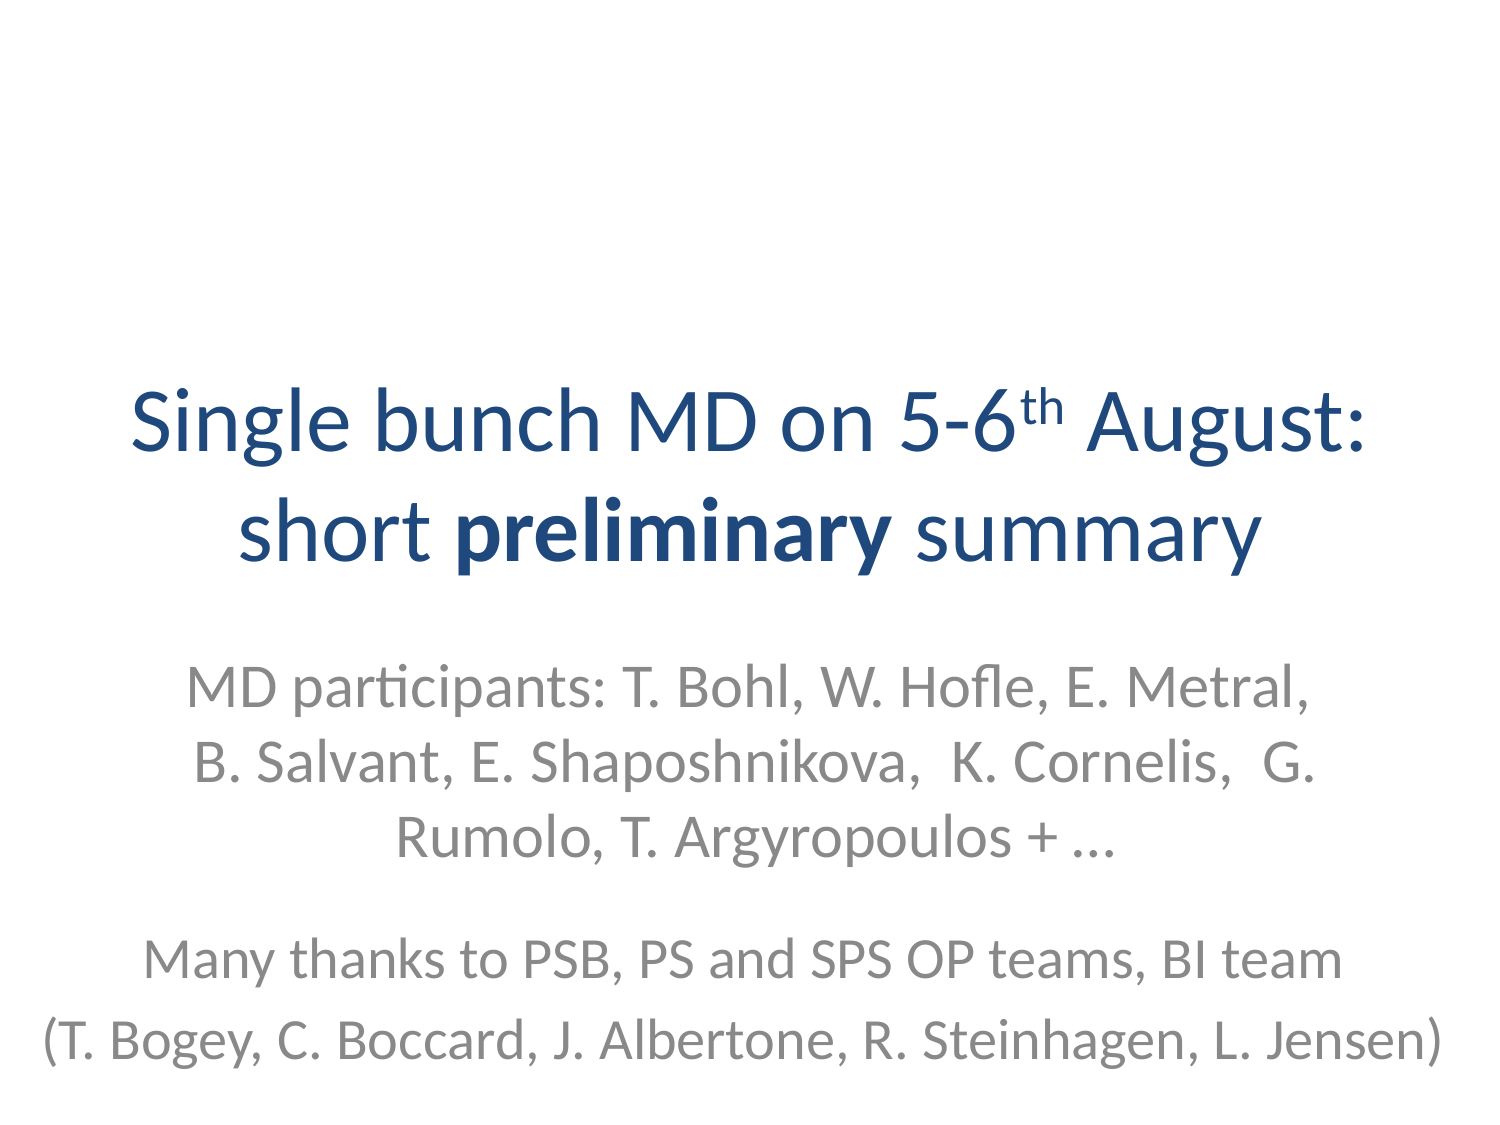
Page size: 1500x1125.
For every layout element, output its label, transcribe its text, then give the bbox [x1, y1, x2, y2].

subtitle MD participants: T. Bohl, W. Hofle, E. Metral, B. Salvant, E. Shaposhnikova, K. Cornelis, G. Rumolo, T. Argyropoulos + … [99, 637, 1413, 912]
title Single bunch MD on 5-6th August: short preliminary summary [112, 349, 1388, 591]
text_box Many thanks to PSB, PS and SPS OP teams, BI team (T. Bogey, C. Boccard, J. Albertone, R. Steinhagen, L. Jensen) [0, 912, 1500, 1125]
